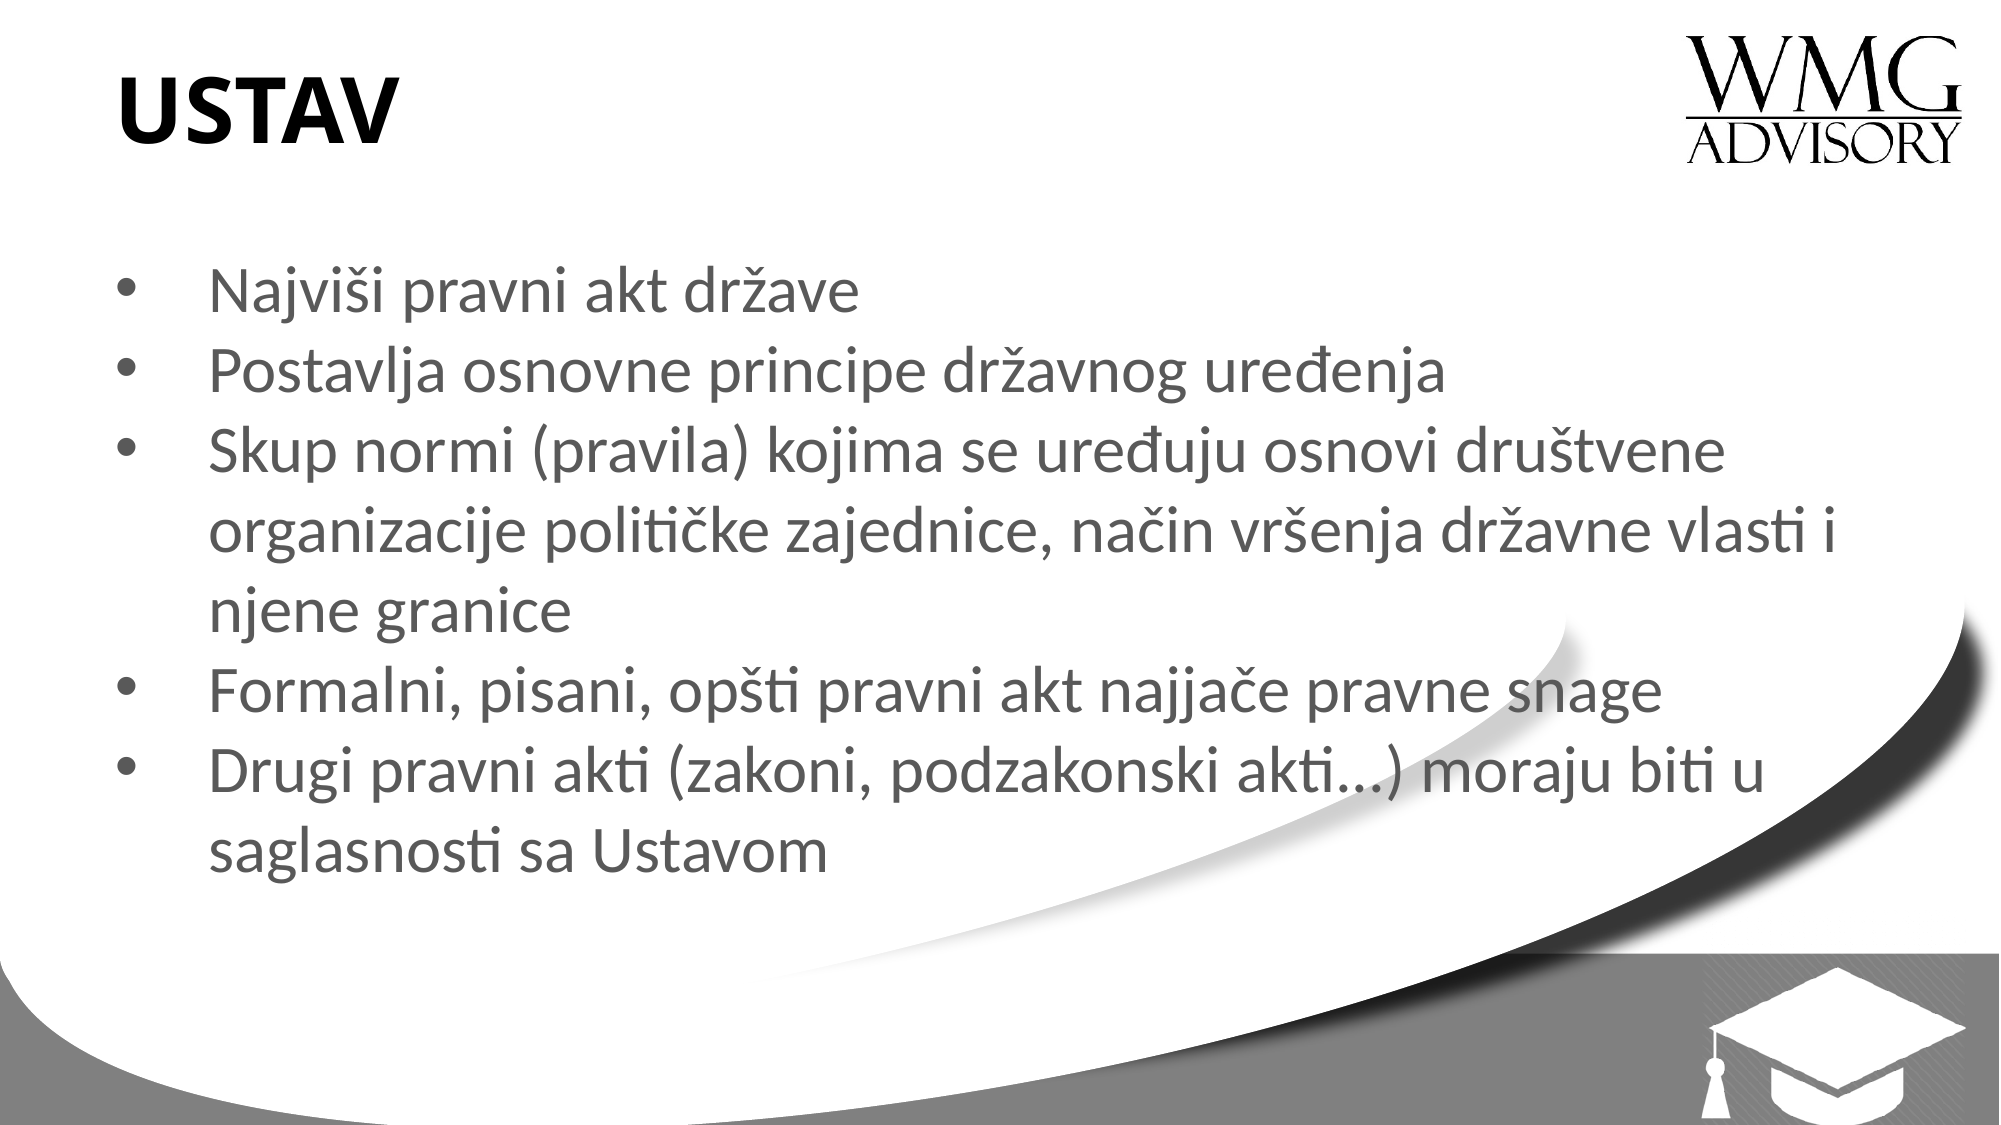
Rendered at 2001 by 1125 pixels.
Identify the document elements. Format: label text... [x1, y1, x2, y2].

list Najviši pravni akt države Postavlja osnovne principe državnog uređenja Skup normi (pravila) kojima se uređuju osnovi društvene organizacije političke zajednice, način vršenja državne vlasti i njene granice Formalni, pisani, opšti pravni akt najjače pravne snage Drugi pravni akti (zakoni, podzakonski akti...) moraju biti u saglasnosti sa Ustavom [99, 238, 2000, 1044]
title USTAV [99, 56, 1734, 175]
picture [1681, 36, 1966, 166]
